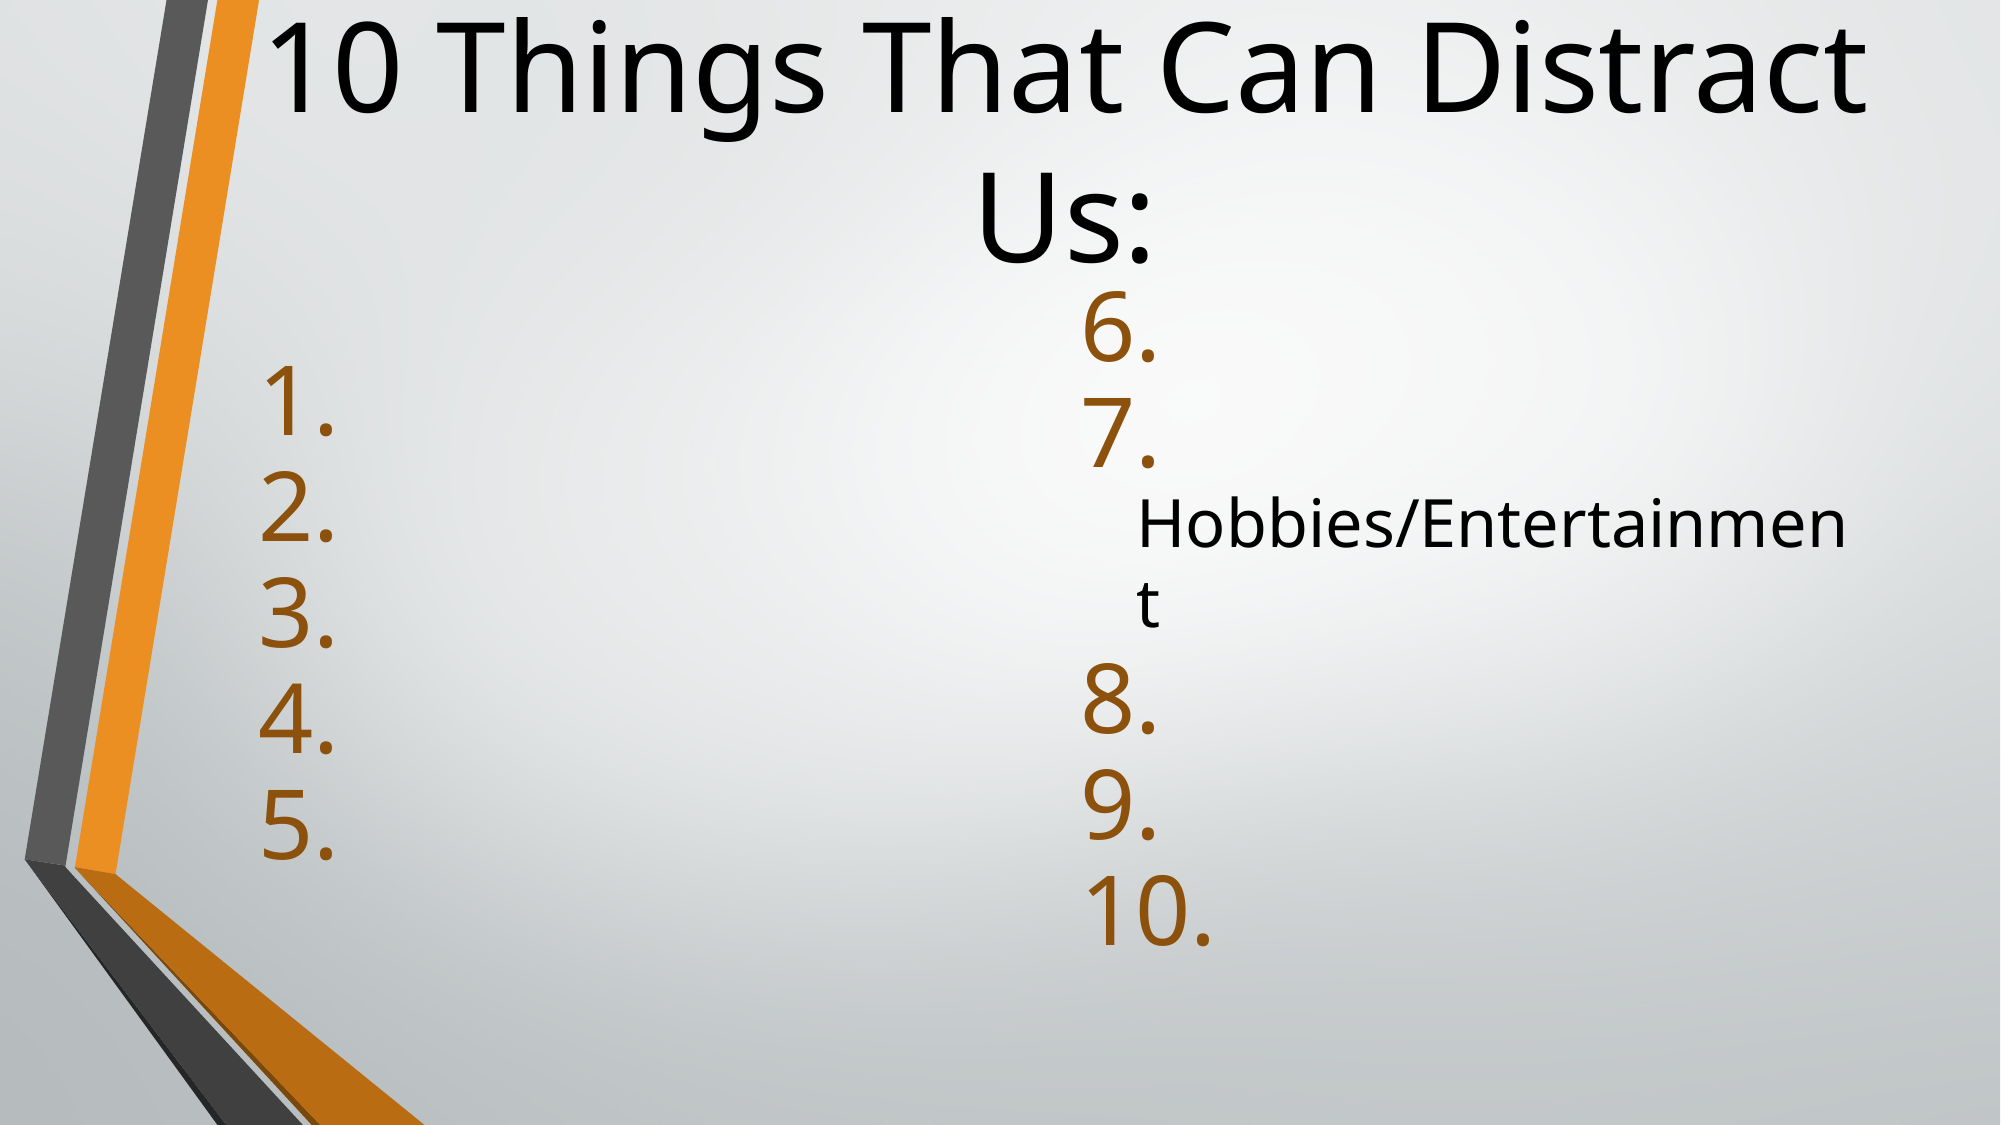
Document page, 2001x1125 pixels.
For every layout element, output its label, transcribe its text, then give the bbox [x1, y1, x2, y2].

list Hobbies/Entertainment [1065, 217, 1873, 1036]
title 10 Things That Can Distract Us: [243, 57, 1887, 218]
list [243, 244, 1066, 1063]
